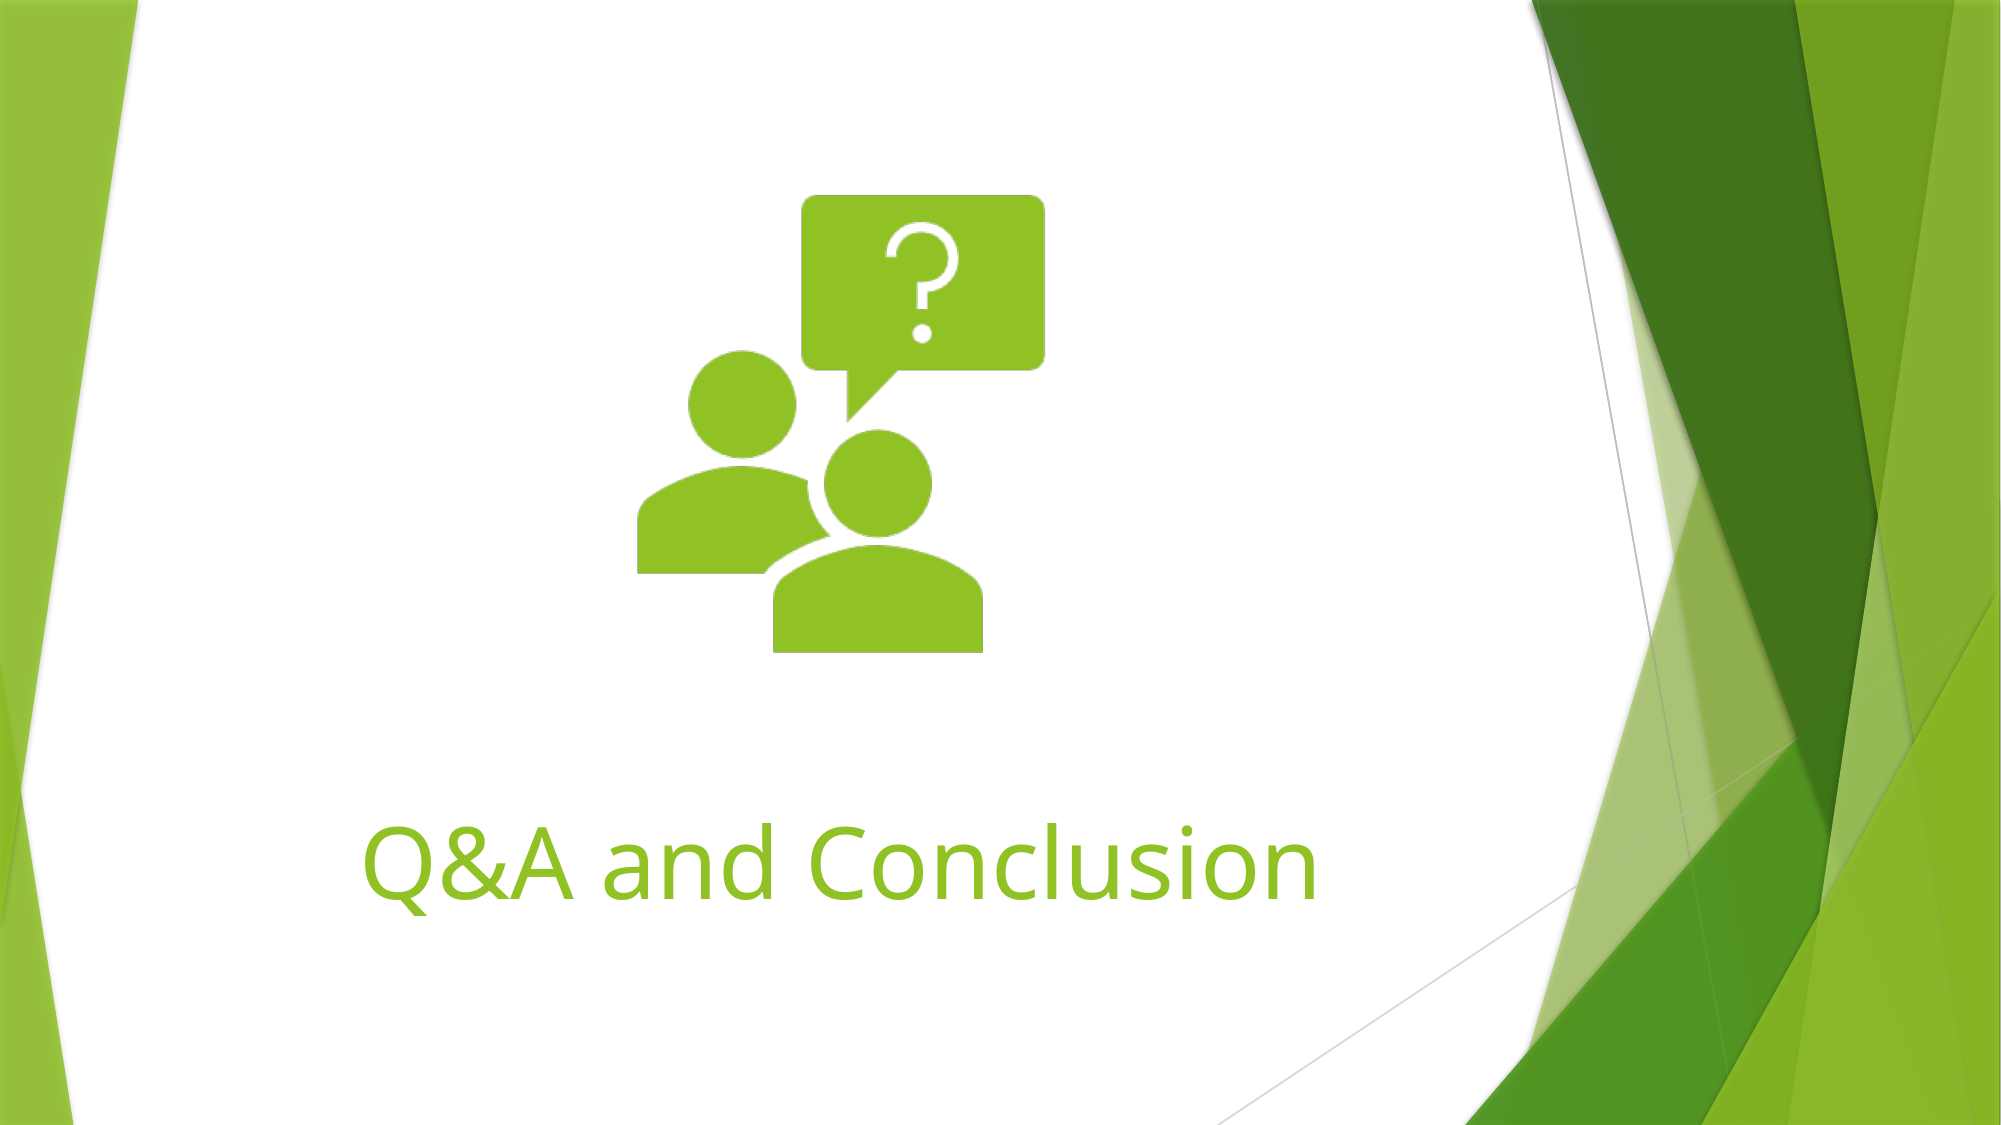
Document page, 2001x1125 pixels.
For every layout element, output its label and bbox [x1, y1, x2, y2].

text_box [0, 0, 2000, 1125]
picture [570, 152, 1113, 695]
